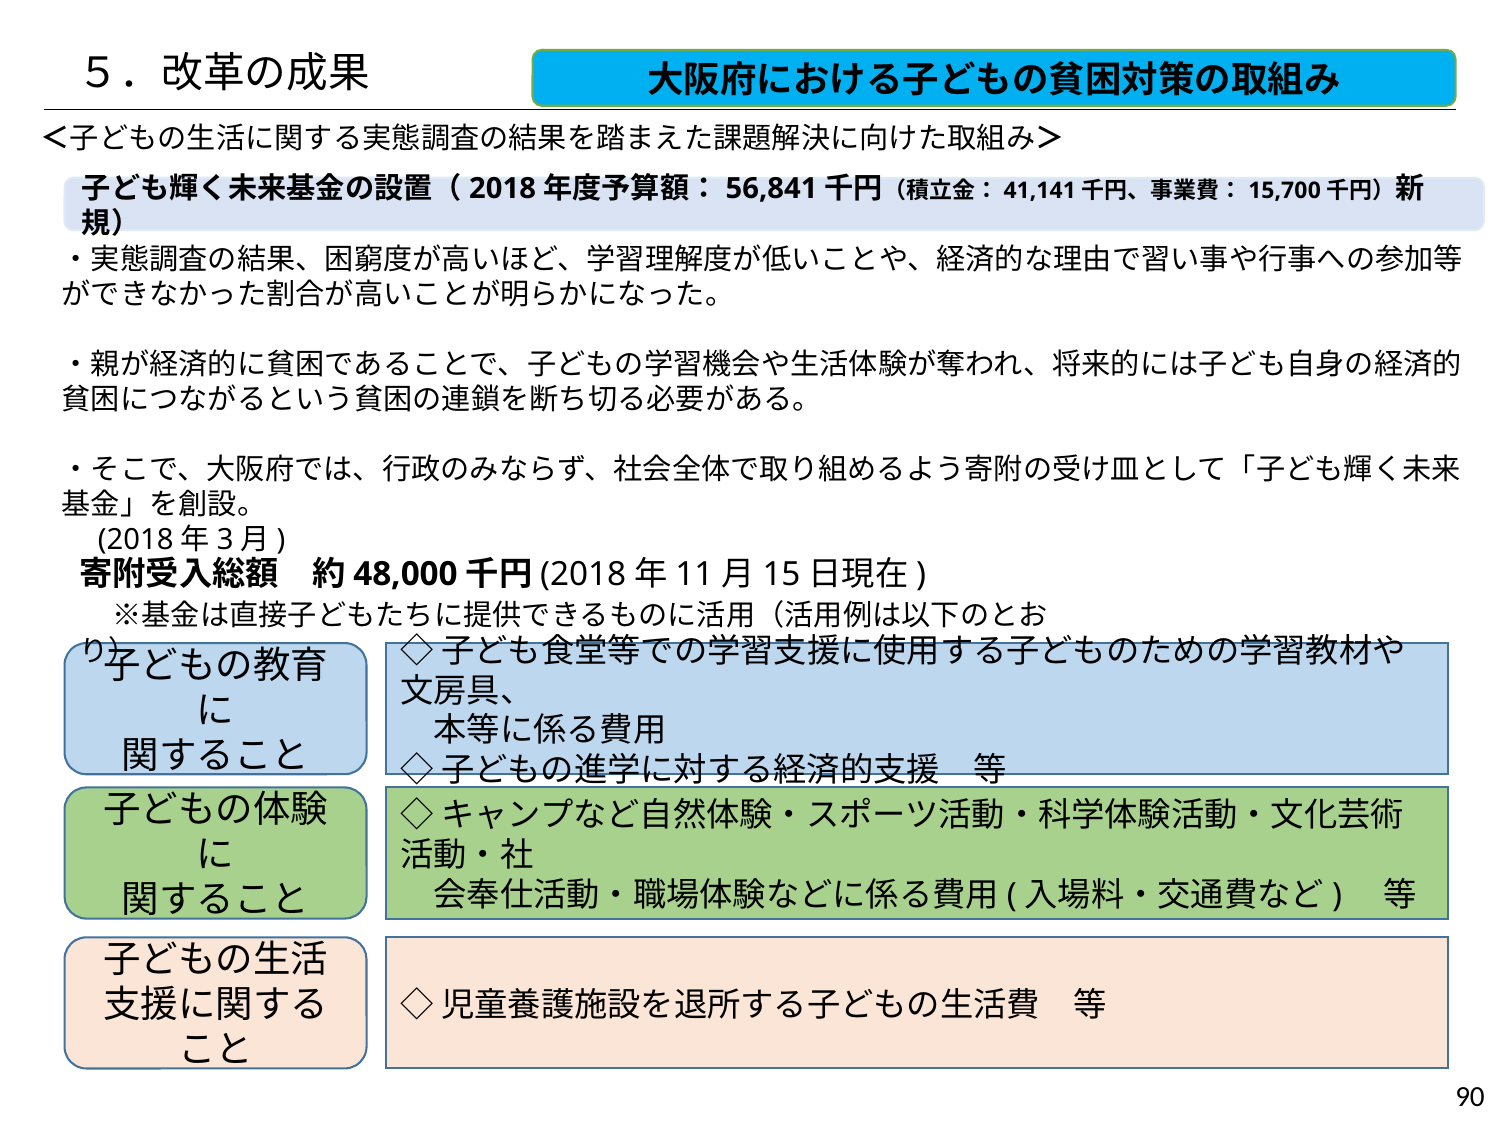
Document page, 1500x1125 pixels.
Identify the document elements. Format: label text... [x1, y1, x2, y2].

slide_number 90 [1162, 1065, 1500, 1125]
text_box 子ども輝く未来基金の設置（2018年度予算額：56,841千円（積立金：41,141千円、事業費：15,700千円）新規） [63, 176, 1485, 232]
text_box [64, 643, 1448, 1069]
text_box ５．改革の成果 [63, 38, 385, 103]
text_box 寄附受入総額 約48,000千円(2018年11月15日現在) ※基金は直接子どもたちに提供できるものに活用（活用例は以下のとおり） [64, 545, 1099, 643]
text_box 大阪府における子どもの貧困対策の取組み [531, 48, 1457, 107]
text_box ・実態調査の結果、困窮度が高いほど、学習理解度が低いことや、経済的な理由で習い事や行事への参加等ができなかった割合が高いことが明らかになった。 ・親が経済的に貧困であることで、子どもの学習機会や生活体験が奪われ、将来的には子ども自身の経済的貧困につながるという貧困の連鎖を断ち切る必要がある。 ・そこで、大阪府では、行政のみならず、社会全体で取り組めるよう寄附の受け皿として「子ども輝く未来基金」を創設。 (2018年3月) [46, 233, 1484, 563]
text_box ＜子どもの生活に関する実態調査の結果を踏まえた課題解決に向けた取組み＞ [26, 111, 1500, 162]
